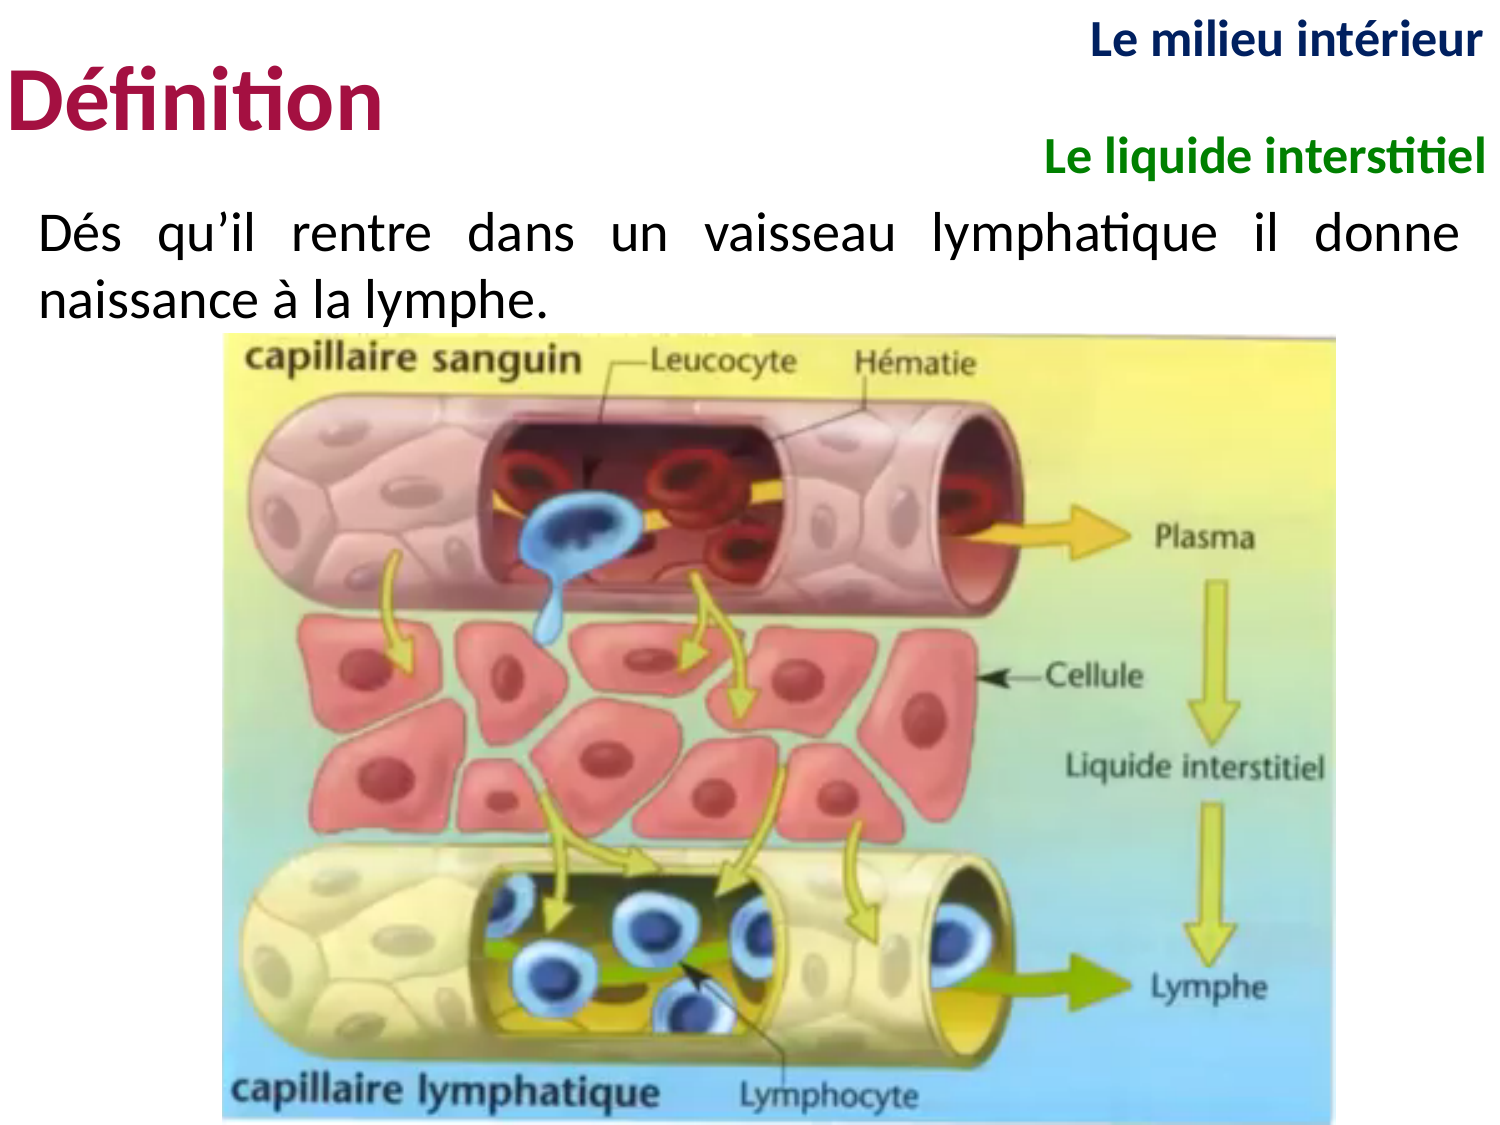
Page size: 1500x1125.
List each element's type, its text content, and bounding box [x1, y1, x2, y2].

text_box Le liquide interstitiel [152, 58, 1500, 247]
text_box Le milieu intérieur [149, 0, 1500, 129]
picture [222, 332, 1336, 1125]
text_box Dés qu’il rentre dans un vaisseau lymphatique il donne naissance à la lymphe. [23, 187, 1477, 338]
title Définition [0, 0, 152, 188]
